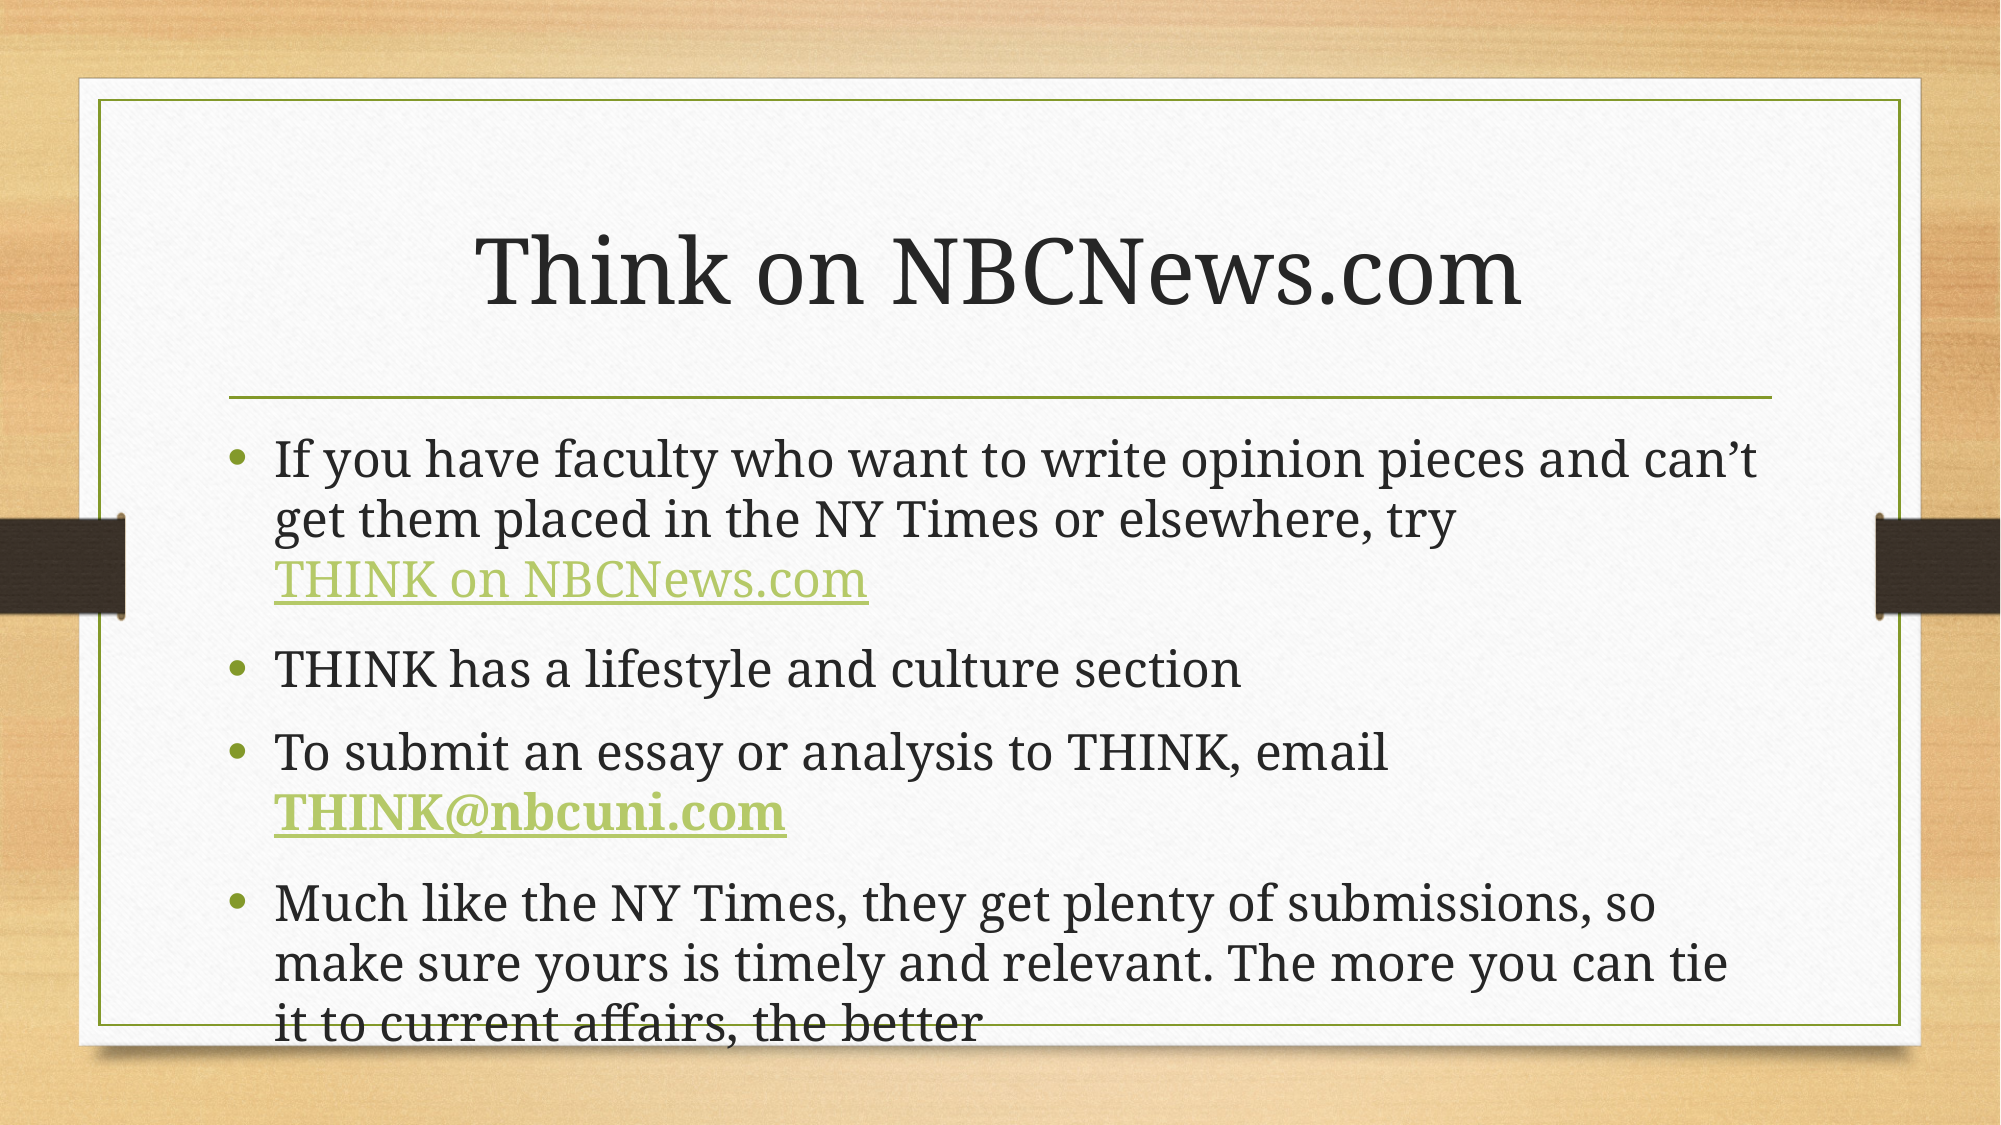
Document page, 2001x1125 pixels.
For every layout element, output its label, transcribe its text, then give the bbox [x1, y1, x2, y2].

list If you have faculty who want to write opinion pieces and can’t get them placed in the NY Times or elsewhere, try THINK on NBCNews.com THINK has a lifestyle and culture section To submit an essay or analysis to THINK, email THINK@nbcuni.com Much like the NY Times, they get plenty of submissions, so make sure yours is timely and relevant. The more you can tie it to current affairs, the better [212, 419, 1788, 964]
picture [0, 0, 2001, 1125]
title Think on NBCNews.com [212, 161, 1788, 375]
